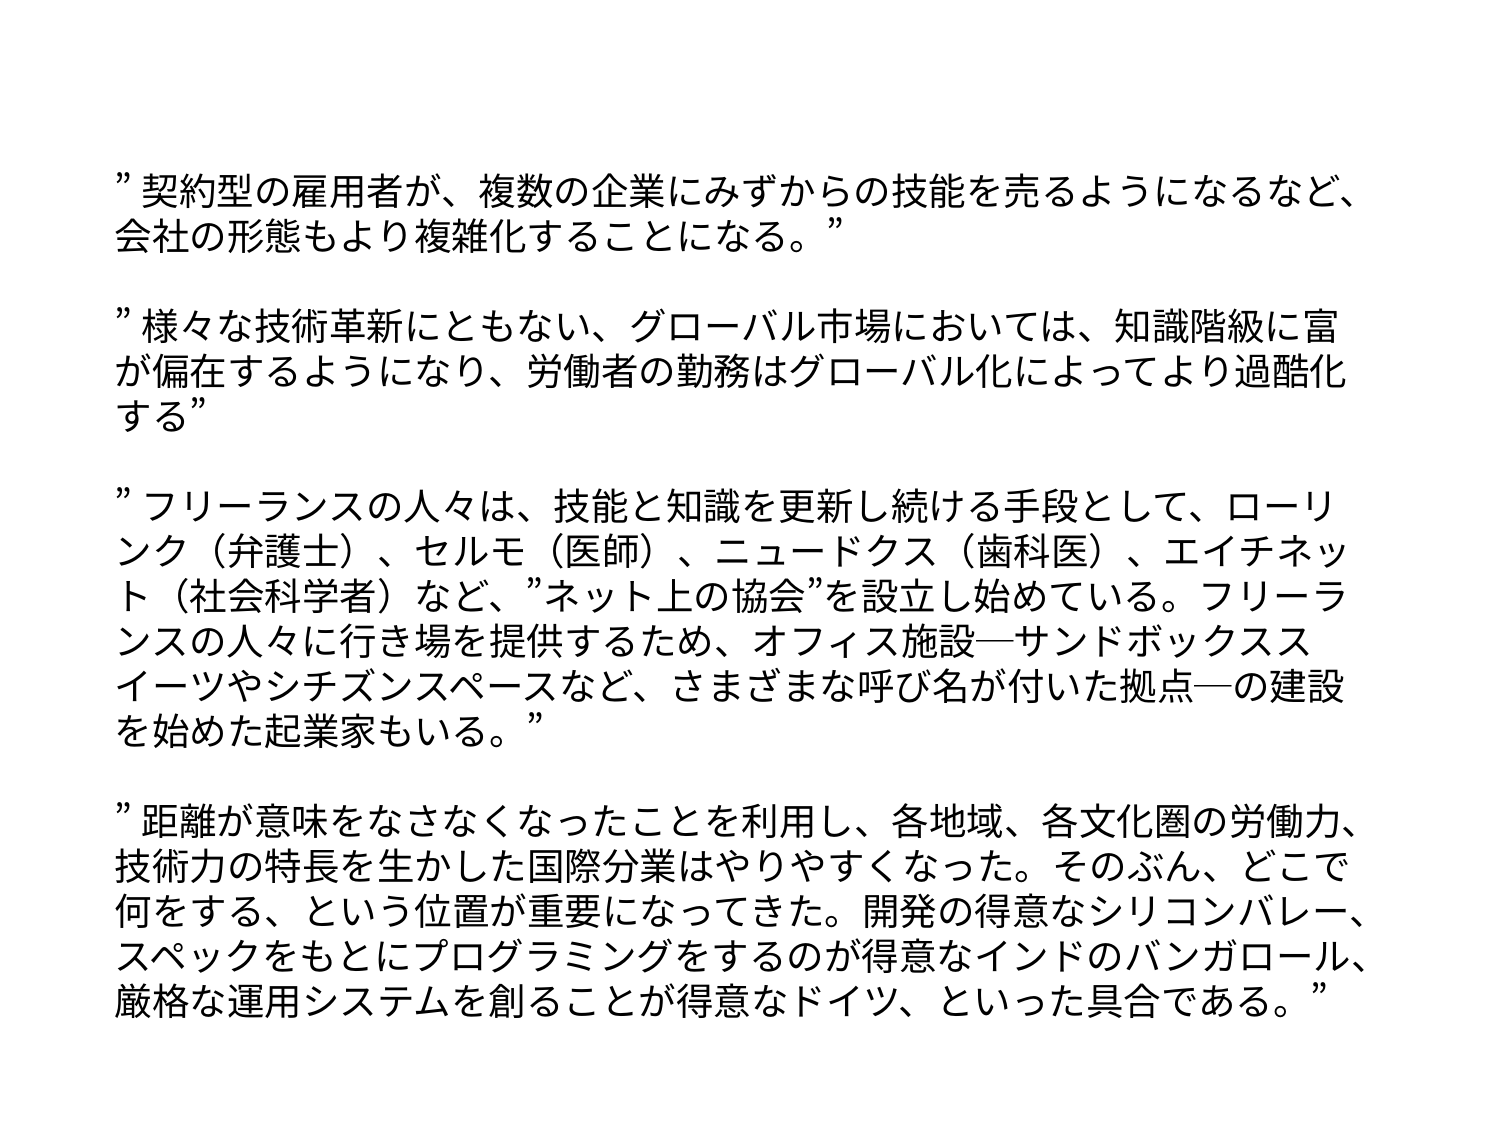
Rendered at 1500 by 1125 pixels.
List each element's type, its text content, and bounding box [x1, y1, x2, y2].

text_box ”契約型の雇用者が、複数の企業にみずからの技能を売るようになるなど、会社の形態もより複雑化することになる。” ”様々な技術革新にともない、グローバル市場においては、知識階級に富が偏在するようになり、労働者の勤務はグローバル化によってより過酷化する” ”フリーランスの人々は、技能と知識を更新し続ける手段として、ローリンク（弁護士）、セルモ（医師）、ニュードクス（歯科医）、エイチネット（社会科学者）など、”ネット上の協会”を設立し始めている。フリーランスの人々に行き場を提供するため、オフィス施設─サンドボックススイーツやシチズンスペースなど、さまざまな呼び名が付いた拠点─の建設を始めた起業家もいる。” ”距離が意味をなさなくなったことを利用し、各地域、各文化圏の労働力、技術力の特長を生かした国際分業はやりやすくなった。そのぶん、どこで何をする、という位置が重要になってきた。開発の得意なシリコンバレー、スペックをもとにプログラミングをするのが得意なインドのバンガロール、厳格な運用システムを創ることが得意なドイツ、といった具合である。” [100, 160, 1376, 1031]
